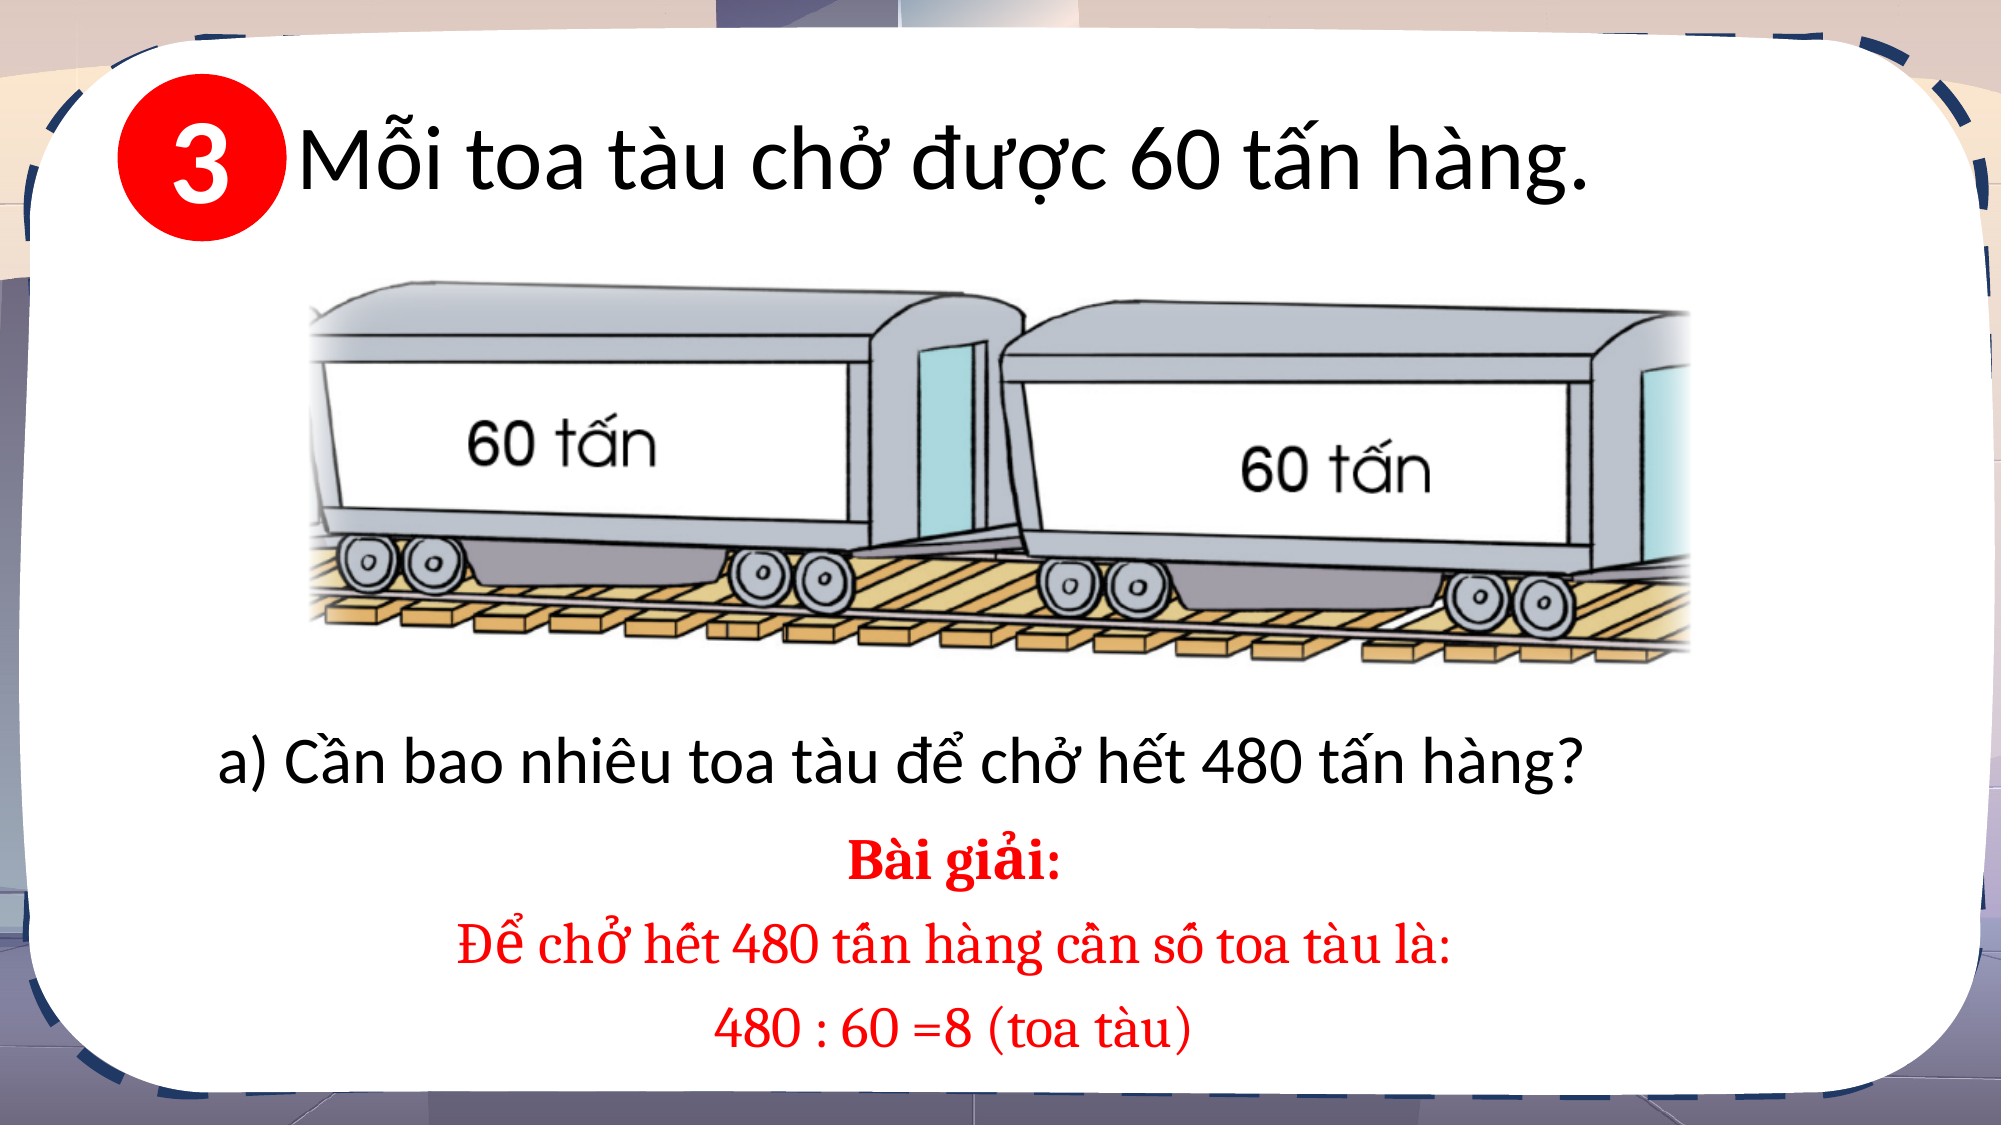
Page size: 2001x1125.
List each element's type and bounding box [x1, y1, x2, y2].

text_box [57, 73, 1964, 242]
picture [0, 0, 2001, 1125]
